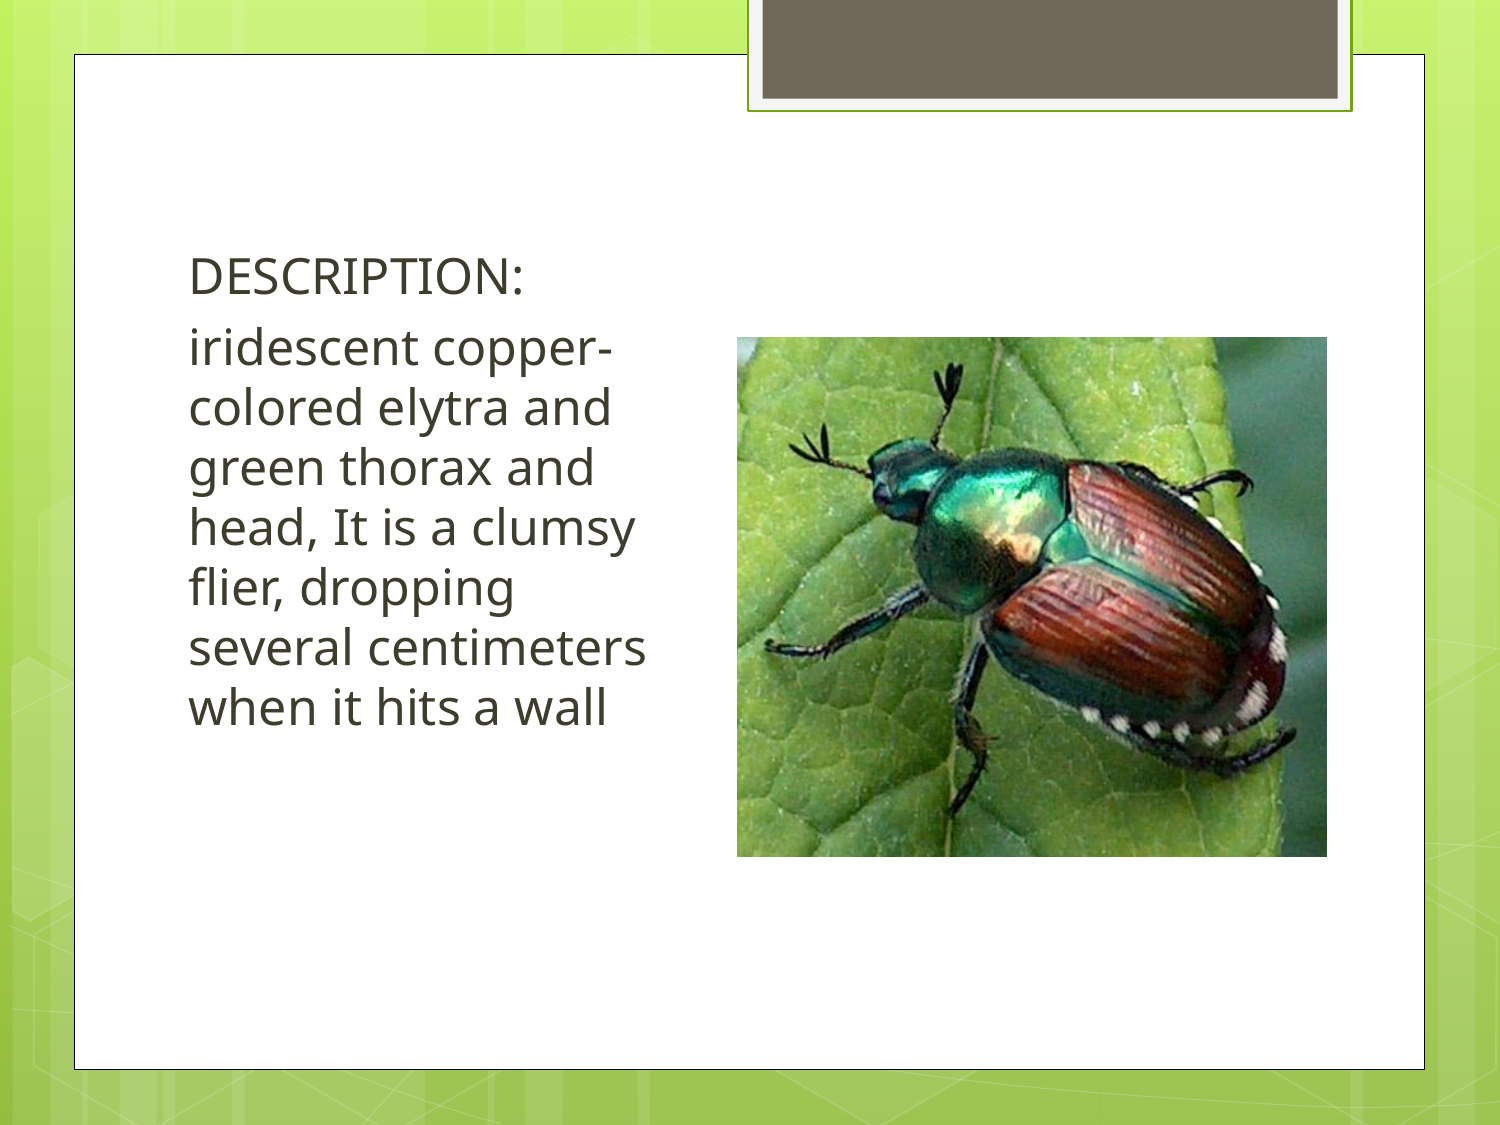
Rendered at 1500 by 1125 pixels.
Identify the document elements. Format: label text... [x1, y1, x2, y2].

list DESCRIPTION: iridescent copper-colored elytra and green thorax and head, It is a clumsy flier, dropping several centimeters when it hits a wall [162, 237, 688, 945]
picture [737, 337, 1327, 858]
